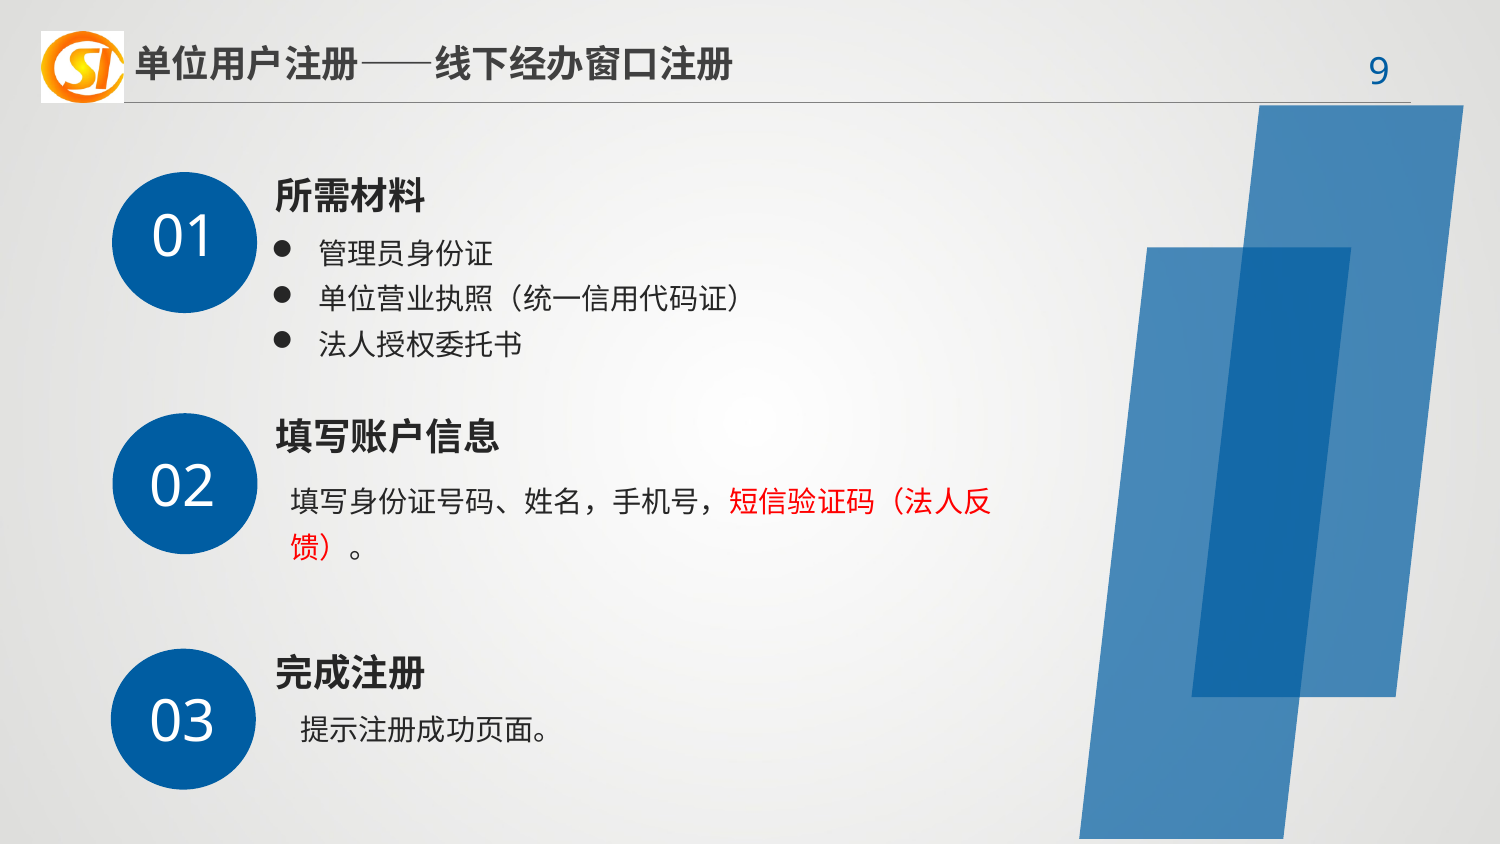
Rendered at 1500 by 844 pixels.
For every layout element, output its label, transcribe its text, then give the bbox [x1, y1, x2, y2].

text_box 完成注册 [275, 648, 560, 694]
picture [0, 0, 1500, 844]
text_box 02 [135, 440, 232, 526]
text_box 单位用户注册——线下经办窗口注册 [134, 31, 914, 94]
text_box [109, 169, 260, 316]
text_box [1241, 103, 1466, 700]
text_box 03 [135, 676, 232, 761]
text_box 所需材料 [275, 172, 609, 218]
text_box [108, 646, 258, 792]
text_box [110, 411, 260, 557]
text_box 01 [136, 190, 234, 275]
text_box 填写账户信息 [275, 413, 560, 459]
text_box 管理员身份证 单位营业执照（统一信用代码证） 法人授权委托书 [256, 217, 1060, 369]
text_box [1077, 245, 1354, 842]
text_box 提示注册成功页面。 [285, 696, 1089, 754]
text_box 填写身份证号码、姓名，手机号，短信验证码（法人反馈）。 [275, 465, 1080, 572]
